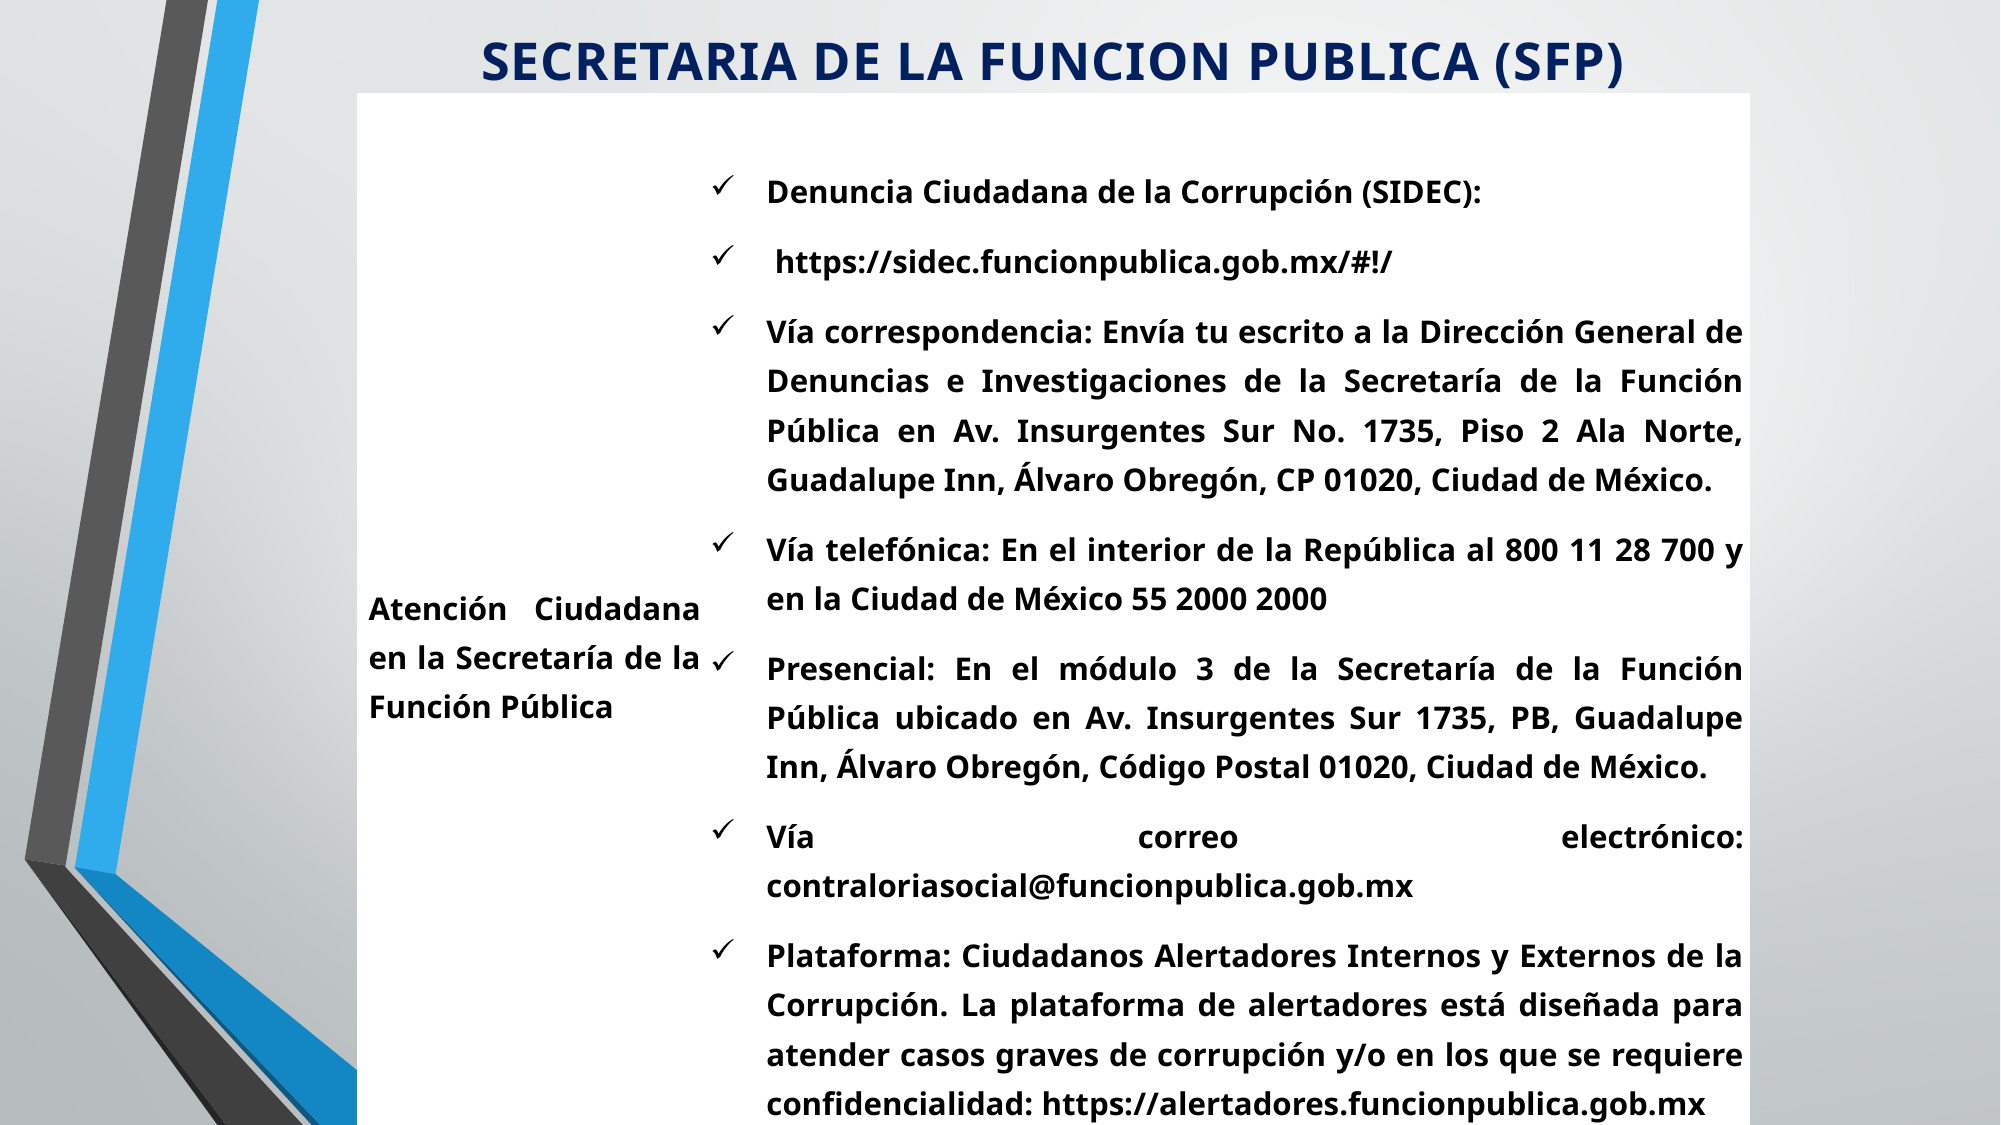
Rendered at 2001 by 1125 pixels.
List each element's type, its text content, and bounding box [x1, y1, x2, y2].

text_box SECRETARIA DE LA FUNCION PUBLICA (SFP) [466, 20, 1642, 224]
table_header Atención Ciudadana en la Secretaría de la Función Pública [359, 95, 705, 1125]
table_header Denuncia Ciudadana de la Corrupción (SIDEC): https://sidec.funcionpublica.gob.mx/#!/ Vía correspondencia: Envía tu escrito a la Dirección General de Denuncias e Investigaciones de la Secretaría de la Función Pública en Av. Insurgentes Sur No. 1735, Piso 2 Ala Norte, Guadalupe Inn, Álvaro Obregón, CP 01020, Ciudad de México. Vía telefónica: En el interior de la República al 800 11 28 700 y en la Ciudad de México 55 2000 2000 Presencial: En el módulo 3 de la Secretaría de la Función Pública ubicado en Av. Insurgentes Sur 1735, PB, Guadalupe Inn, Álvaro Obregón, Código Postal 01020, Ciudad de México. Vía correo electrónico: contraloriasocial@funcionpublica.gob.mx Plataforma: Ciudadanos Alertadores Internos y Externos de la Corrupción. La plataforma de alertadores está diseñada para atender casos graves de corrupción y/o en los que se requiere confidencialidad: https://alertadores.funcionpublica.gob.mx Aplicación “Denuncia Ciudadana de la Corrupción”. [707, 95, 1748, 1125]
